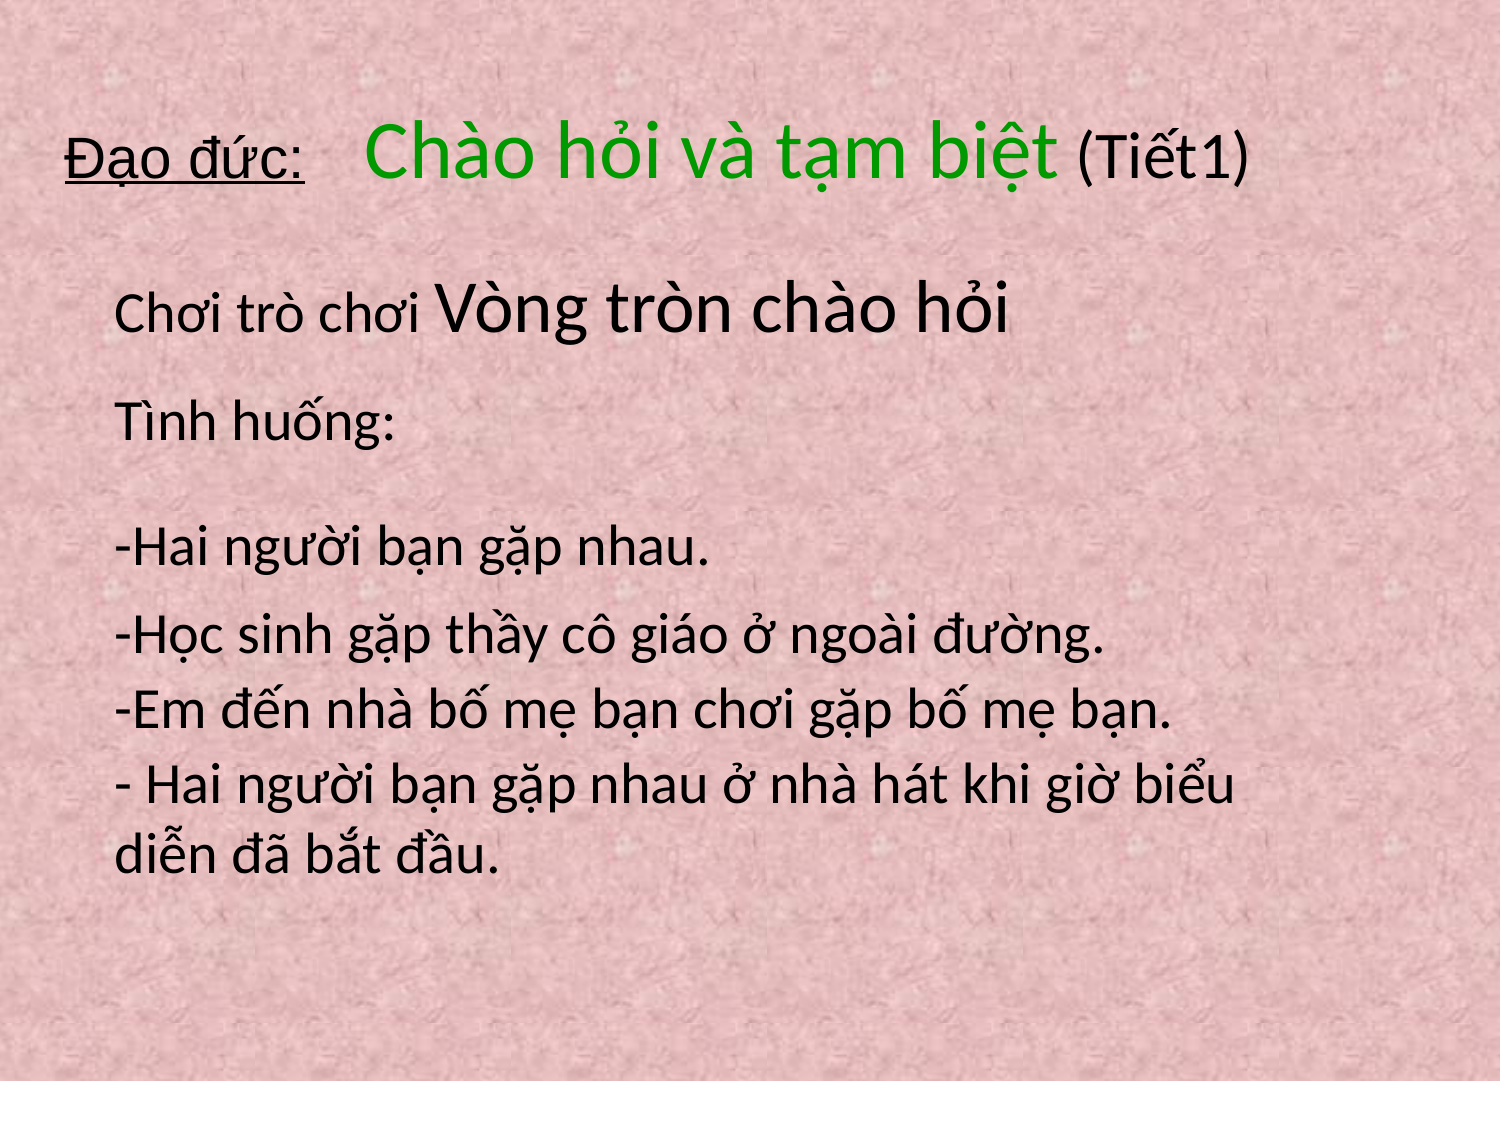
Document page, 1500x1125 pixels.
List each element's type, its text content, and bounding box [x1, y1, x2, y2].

text_box Chào hỏi và tạm biệt (Tiết1) [350, 87, 1375, 203]
text_box -Em đến nhà bố mẹ bạn chơi gặp bố mẹ bạn. [99, 662, 1425, 748]
text_box -Hai người bạn gặp nhau. [99, 500, 1425, 585]
text_box [0, 0, 1500, 1081]
text_box - Hai người bạn gặp nhau ở nhà hát khi giờ biểu diễn đã bắt đầu. [99, 737, 1338, 893]
text_box -Học sinh gặp thầy cô giáo ở ngoài đường. [99, 587, 1400, 662]
text_box Đạo đức: [49, 112, 350, 198]
text_box Tình huống: [99, 375, 763, 460]
text_box Chơi trò chơi Vòng tròn chào hỏi [99, 249, 1063, 355]
